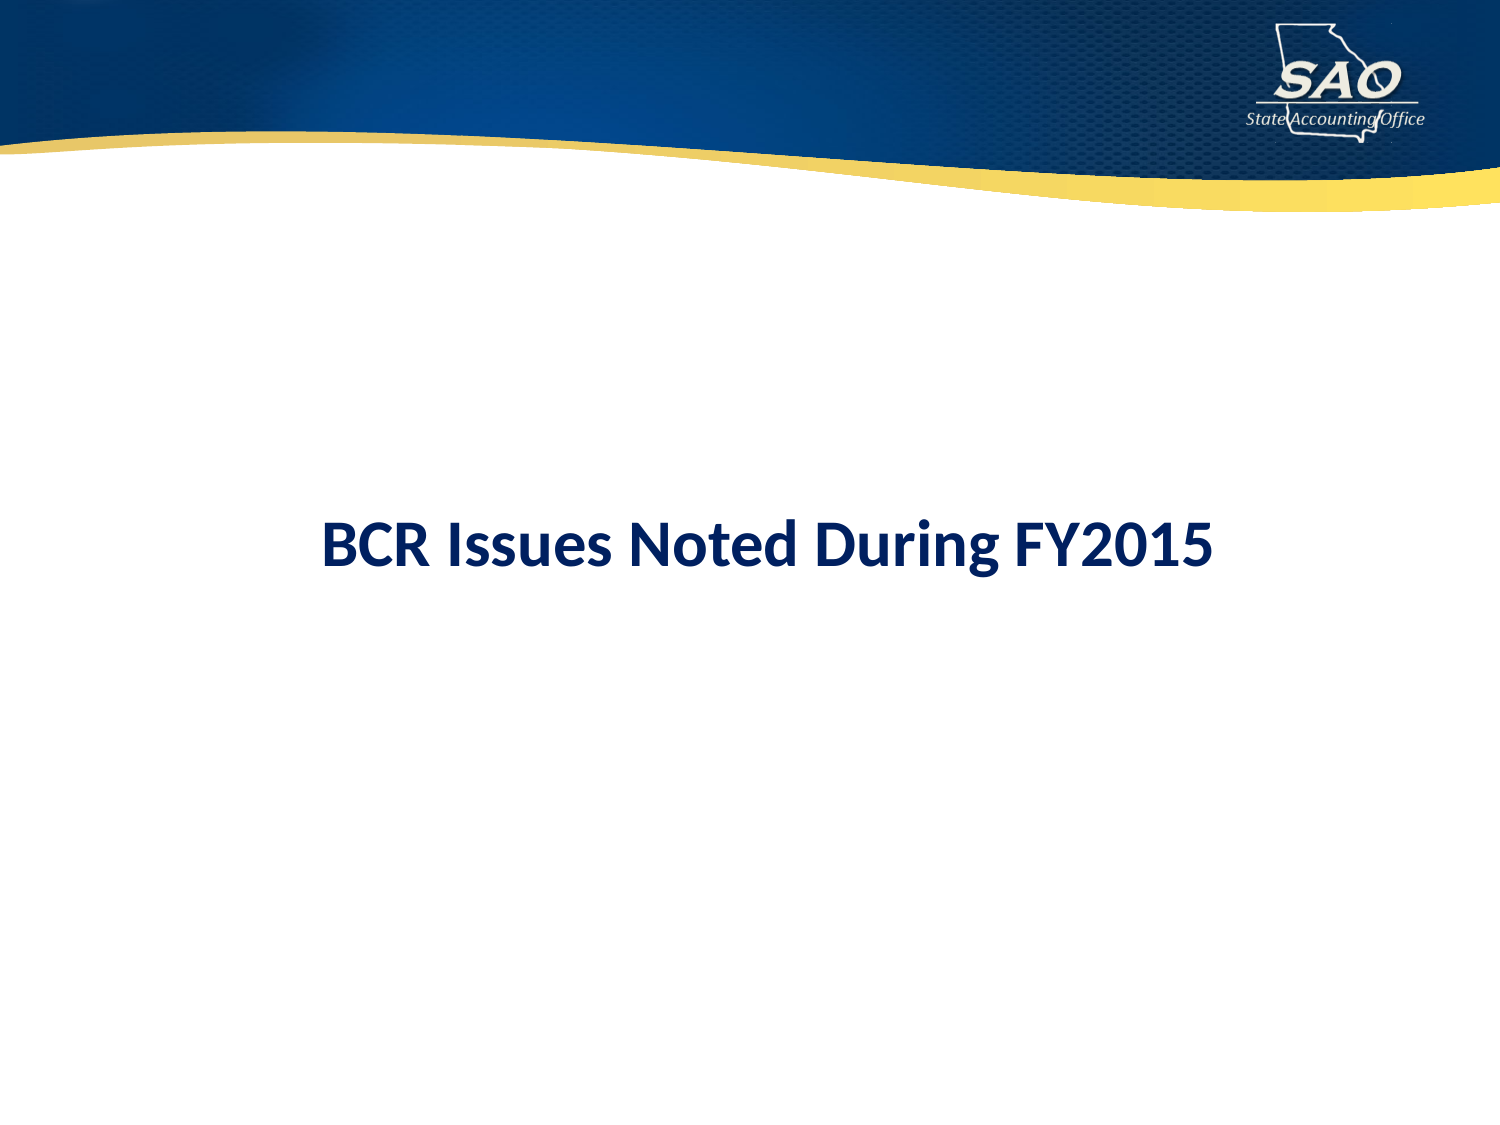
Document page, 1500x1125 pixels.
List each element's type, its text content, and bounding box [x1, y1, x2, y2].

list BCR Issues Noted During FY2015 [112, 212, 1425, 1075]
title [112, 12, 1163, 150]
picture [0, 0, 1500, 180]
